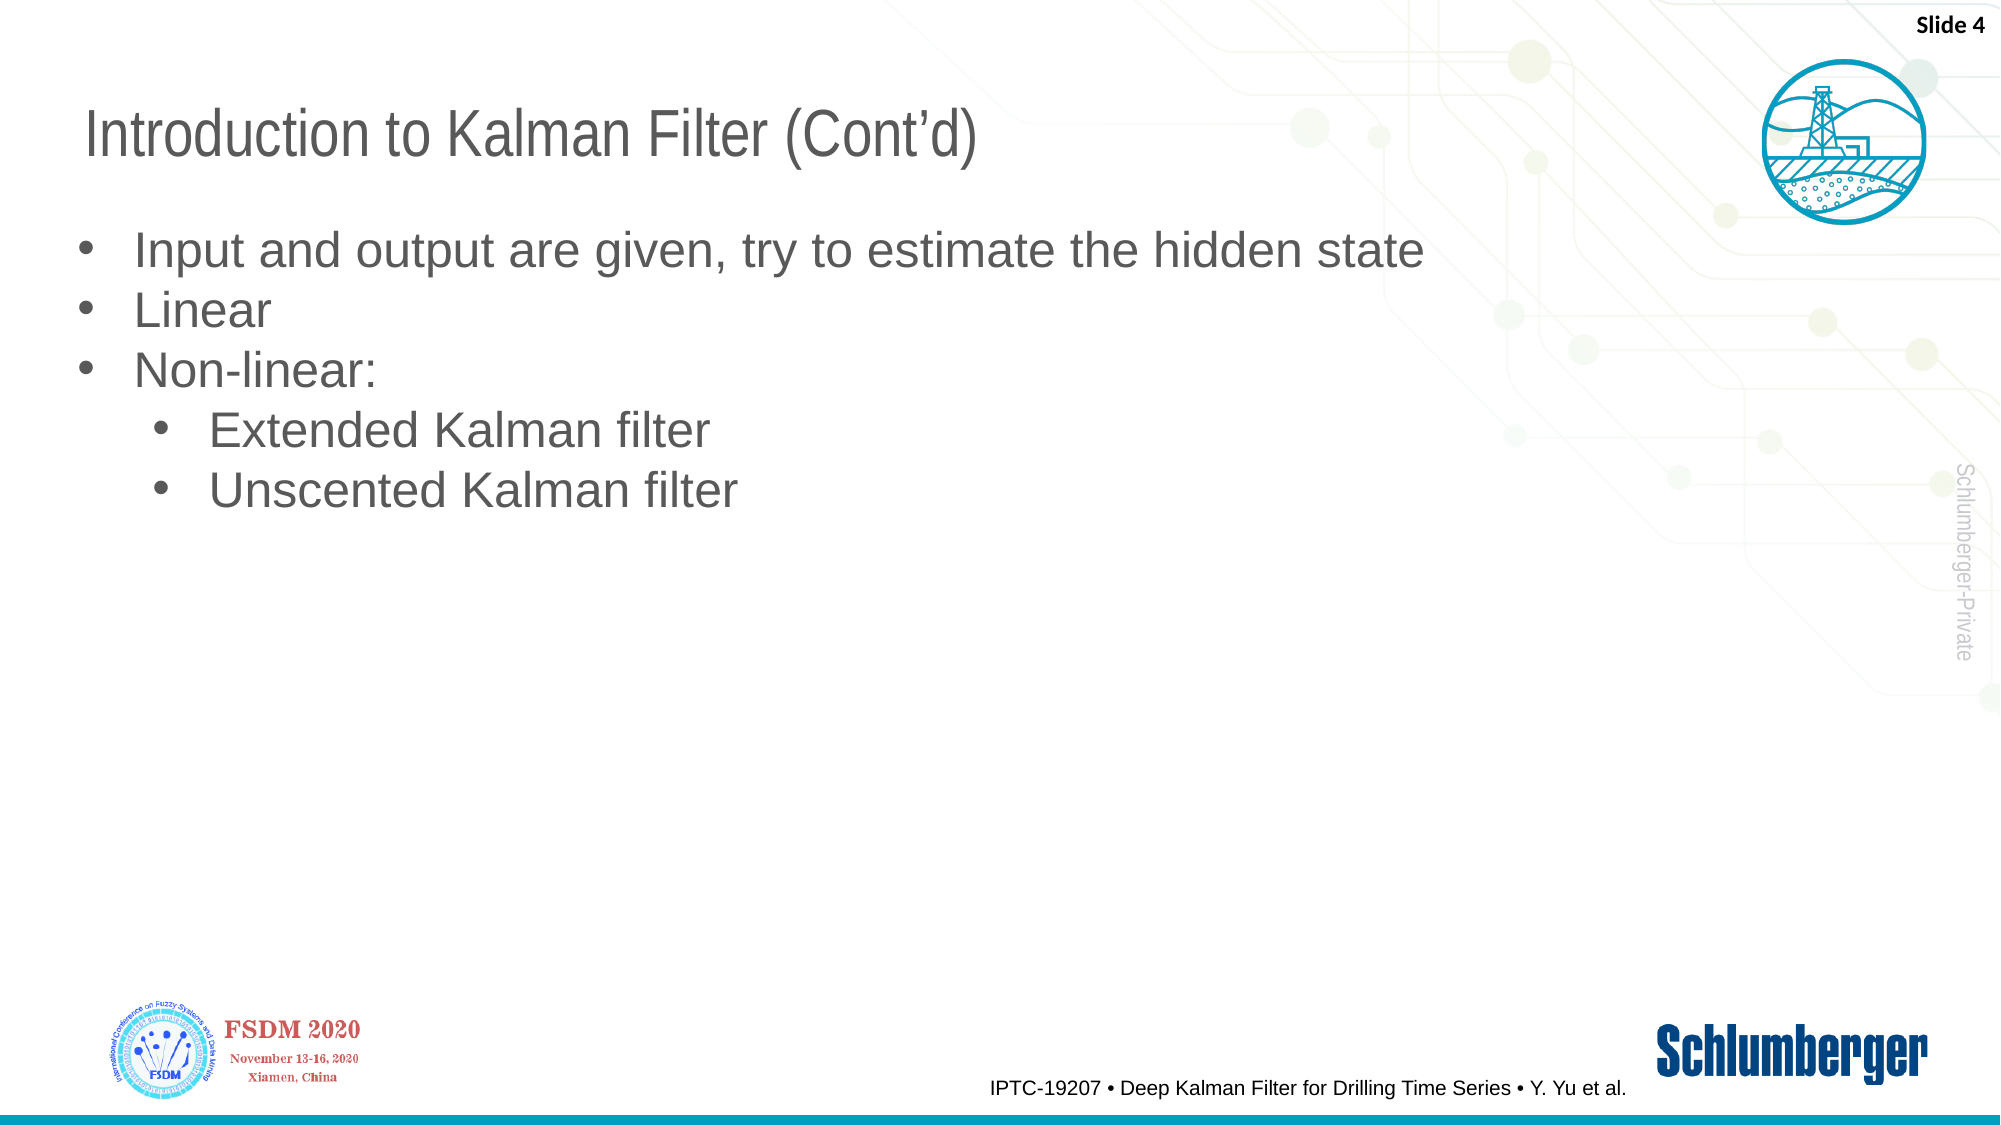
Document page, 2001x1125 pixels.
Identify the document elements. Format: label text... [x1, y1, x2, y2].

text_box Slide 4 [1812, 1, 2000, 76]
picture [0, 0, 2001, 1125]
text_box Input and output are given, try to estimate the hidden state Linear Non-linear: Extended Kalman filter Unscented Kalman filter [62, 210, 1927, 952]
title Introduction to Kalman Filter (Cont’d) [84, 96, 1756, 174]
text_box IPTC-19207 • Deep Kalman Filter for Drilling Time Series • Y. Yu et al. [617, 1066, 2000, 1104]
